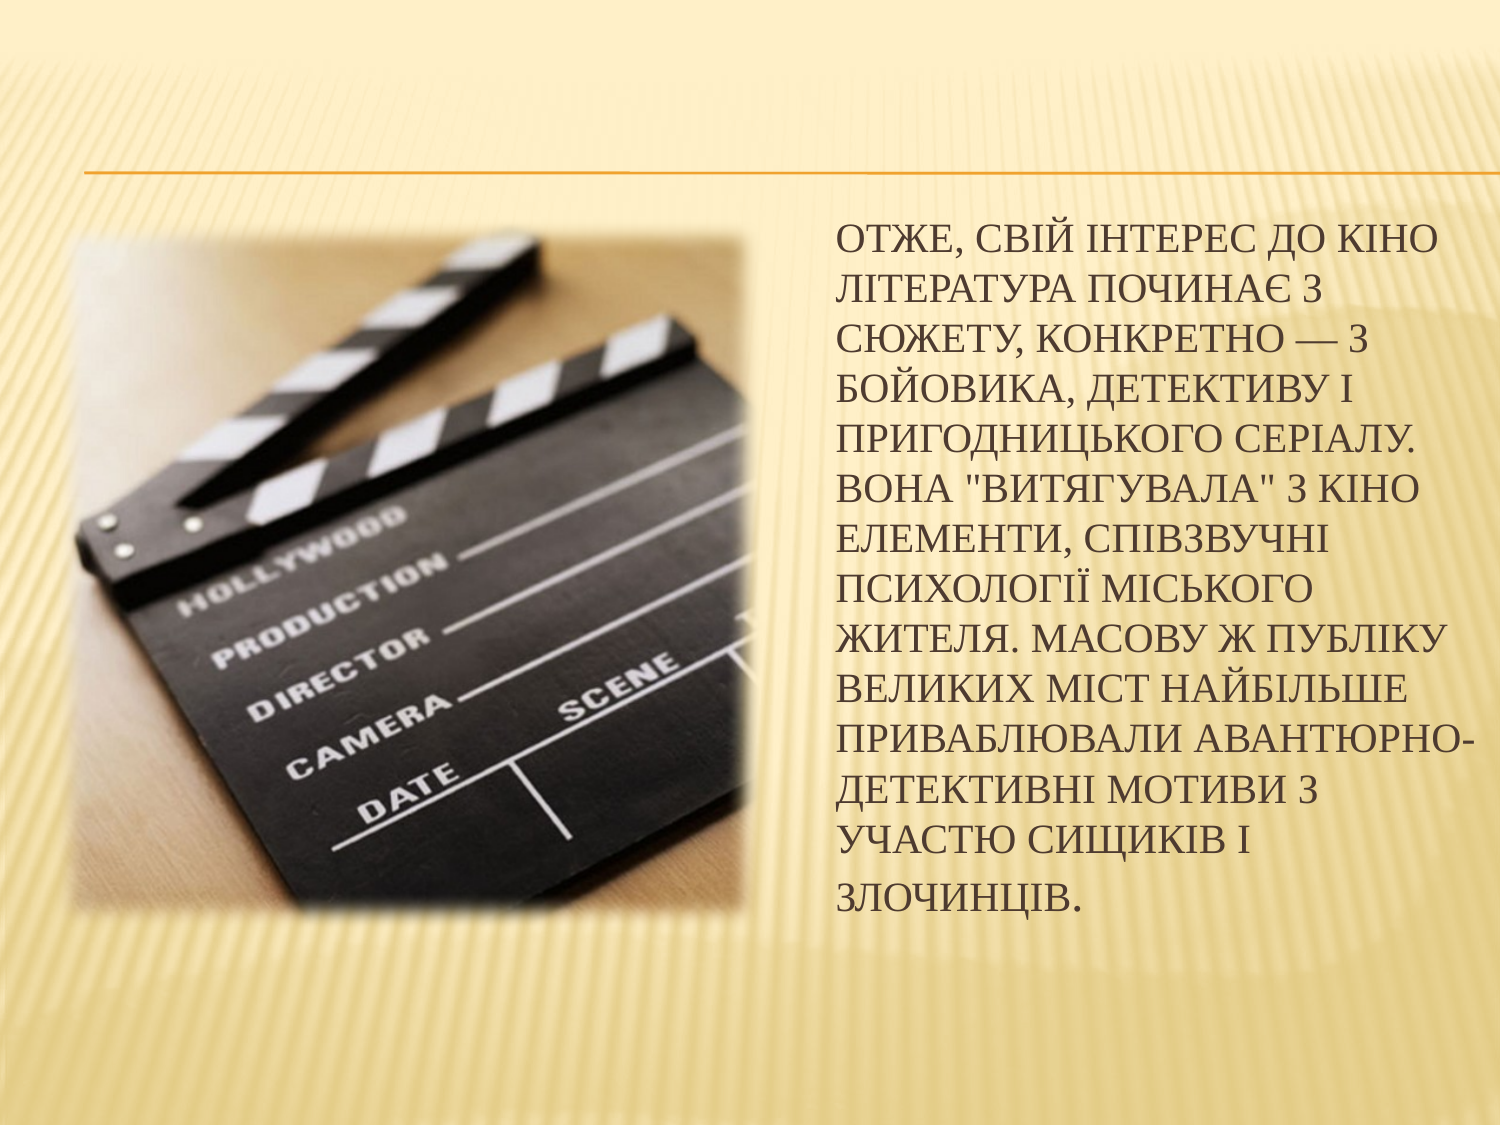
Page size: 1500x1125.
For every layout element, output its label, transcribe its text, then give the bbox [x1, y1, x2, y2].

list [52, 219, 763, 929]
title Отже, свій інтерес до кіно література починає з сюжету, конкретно — з бойовика, детективу і пригодницького серіалу. Вона "витягувала" з кіно елементи, співзвучні психології міського жителя. Масову ж публіку великих міст найбільше приваблювали авантюрно-детективні мотиви з участю сищиків і злочинців. [820, 267, 1500, 866]
